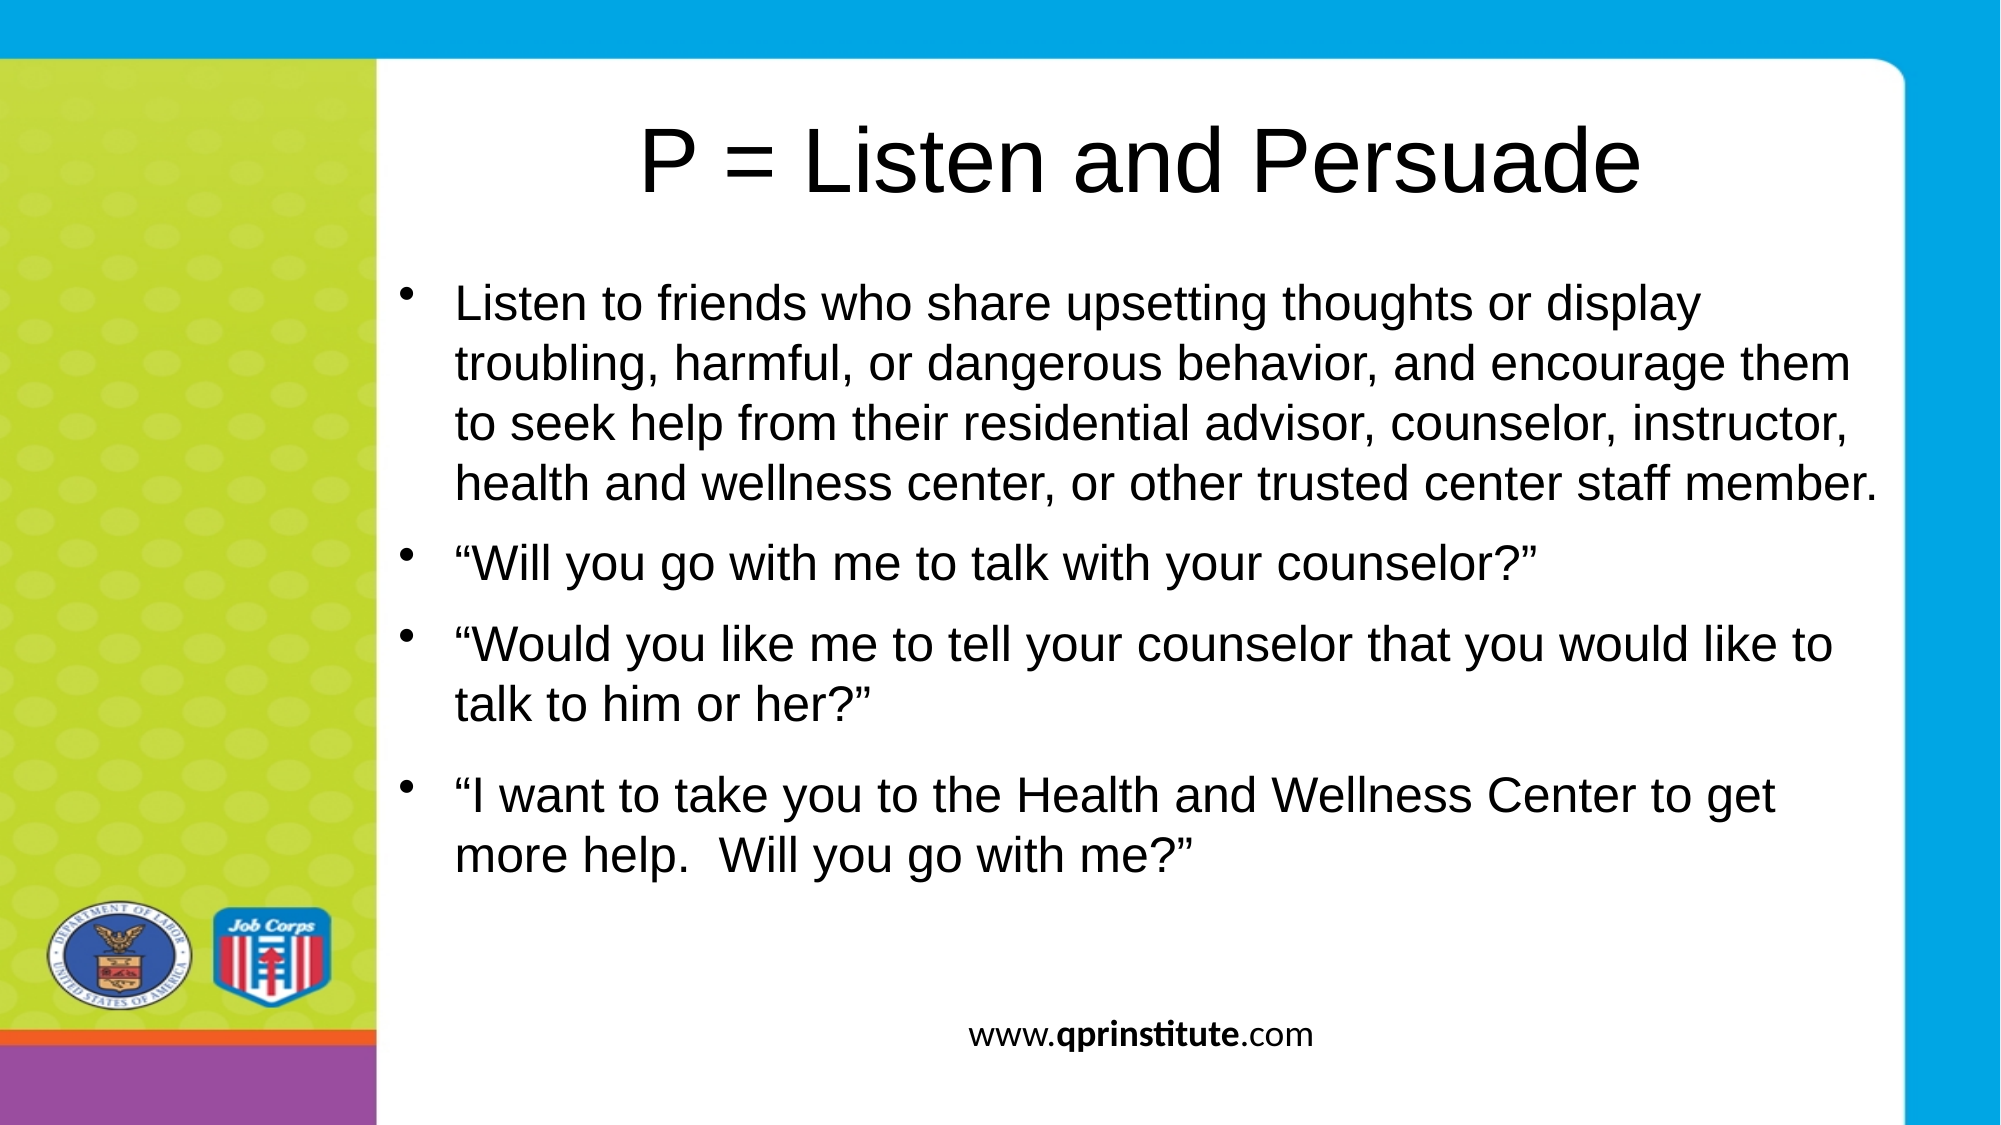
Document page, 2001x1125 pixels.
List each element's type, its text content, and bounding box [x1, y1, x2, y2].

list Listen to friends who share upsetting thoughts or display troubling, harmful, or dangerous behavior, and encourage them to seek help from their residential advisor, counselor, instructor, health and wellness center, or other trusted center staff member. “Will you go with me to talk with your counselor?” “Would you like me to tell your counselor that you would like to talk to him or her?” “I want to take you to the Health and Wellness Center to get more help. Will you go with me?” [383, 262, 1901, 926]
title P = Listen and Persuade [383, 62, 1901, 251]
picture [0, 58, 1906, 1125]
text_box www.qprinstitute.com [953, 1001, 1330, 1062]
